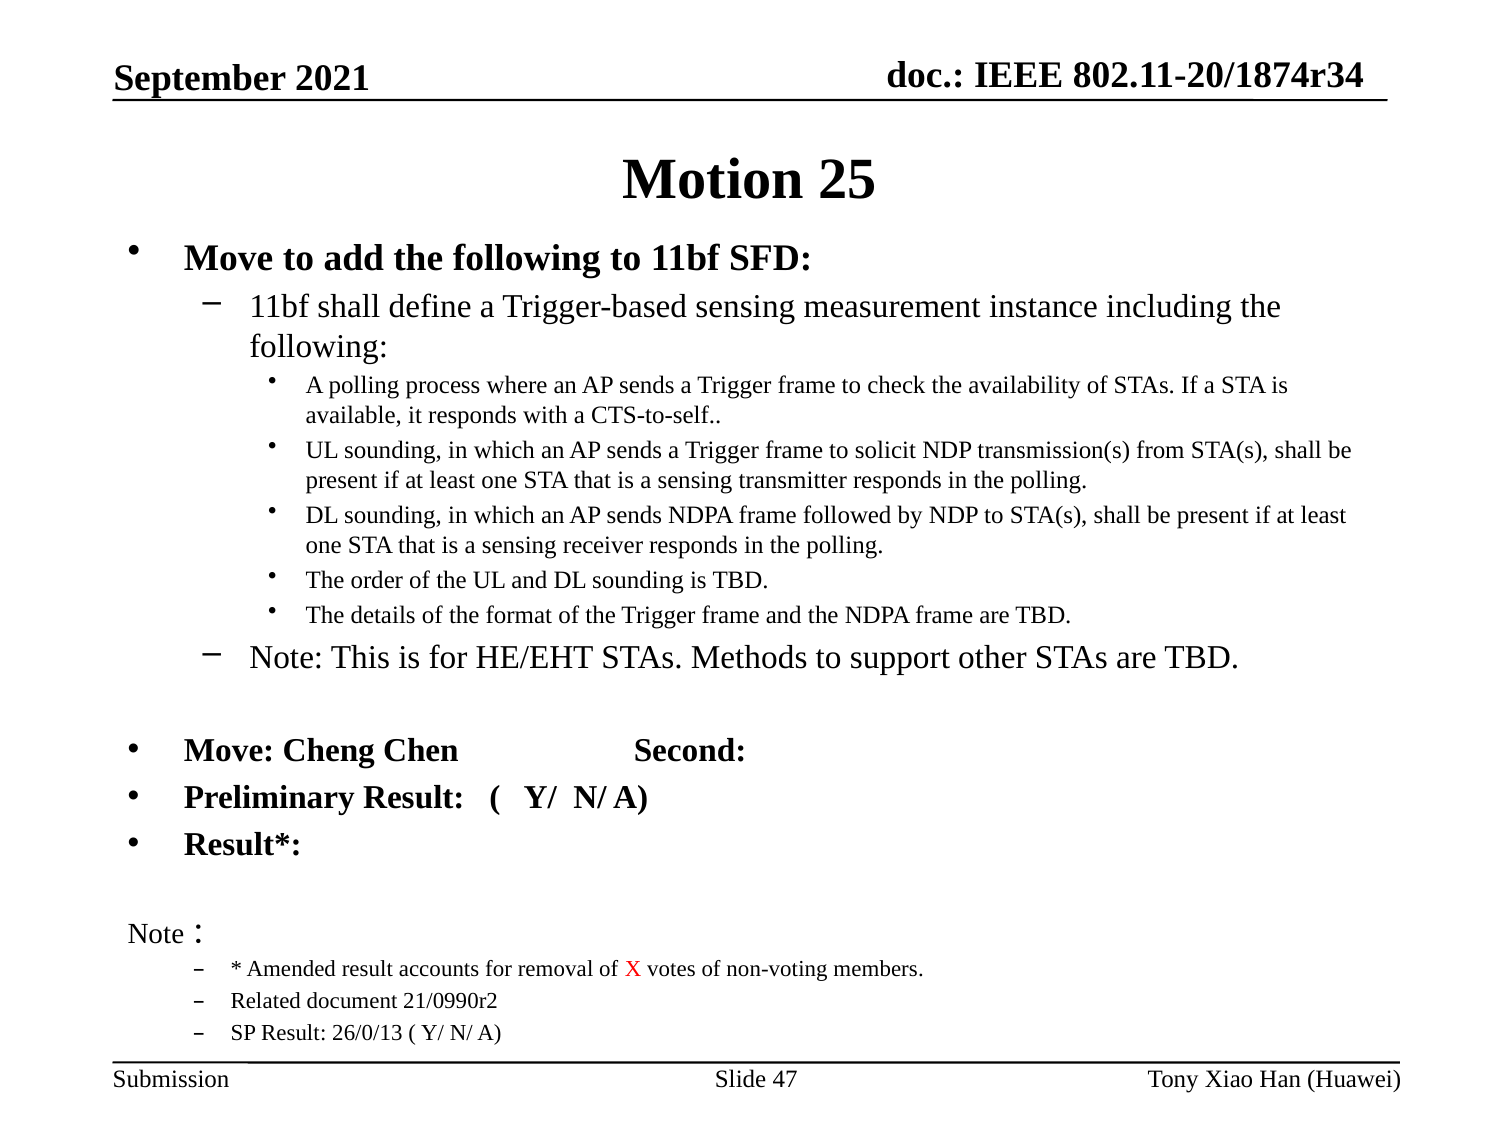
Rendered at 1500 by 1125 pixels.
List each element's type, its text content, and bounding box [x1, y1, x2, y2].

footer Tony Xiao Han (Huawei) [999, 1061, 1402, 1093]
text_box Motion 25 [112, 87, 1388, 224]
slide_number Slide 47 [712, 1061, 800, 1093]
text_box Move to add the following to 11bf SFD: 11bf shall define a Trigger-based sensing measurement instance including the following: A polling process where an AP sends a Trigger frame to check the availability of STAs. If a STA is available, it responds with a CTS-to-self.. UL sounding, in which an AP sends a Trigger frame to solicit NDP transmission(s) from STA(s), shall be present if at least one STA that is a sensing transmitter responds in the polling. DL sounding, in which an AP sends NDPA frame followed by NDP to STA(s), shall be present if at least one STA that is a sensing receiver responds in the polling. The order of the UL and DL sounding is TBD. The details of the format of the Trigger frame and the NDPA frame are TBD. Note: This is for HE/EHT STAs. Methods to support other STAs are TBD. Move: Cheng Chen Second: Preliminary Result: ( Y/ N/ A) Result*: Note： * Amended result accounts for removal of X votes of non-voting members. Related document 21/0990r2 SP Result: 26/0/13 ( Y/ N/ A) [112, 224, 1388, 888]
